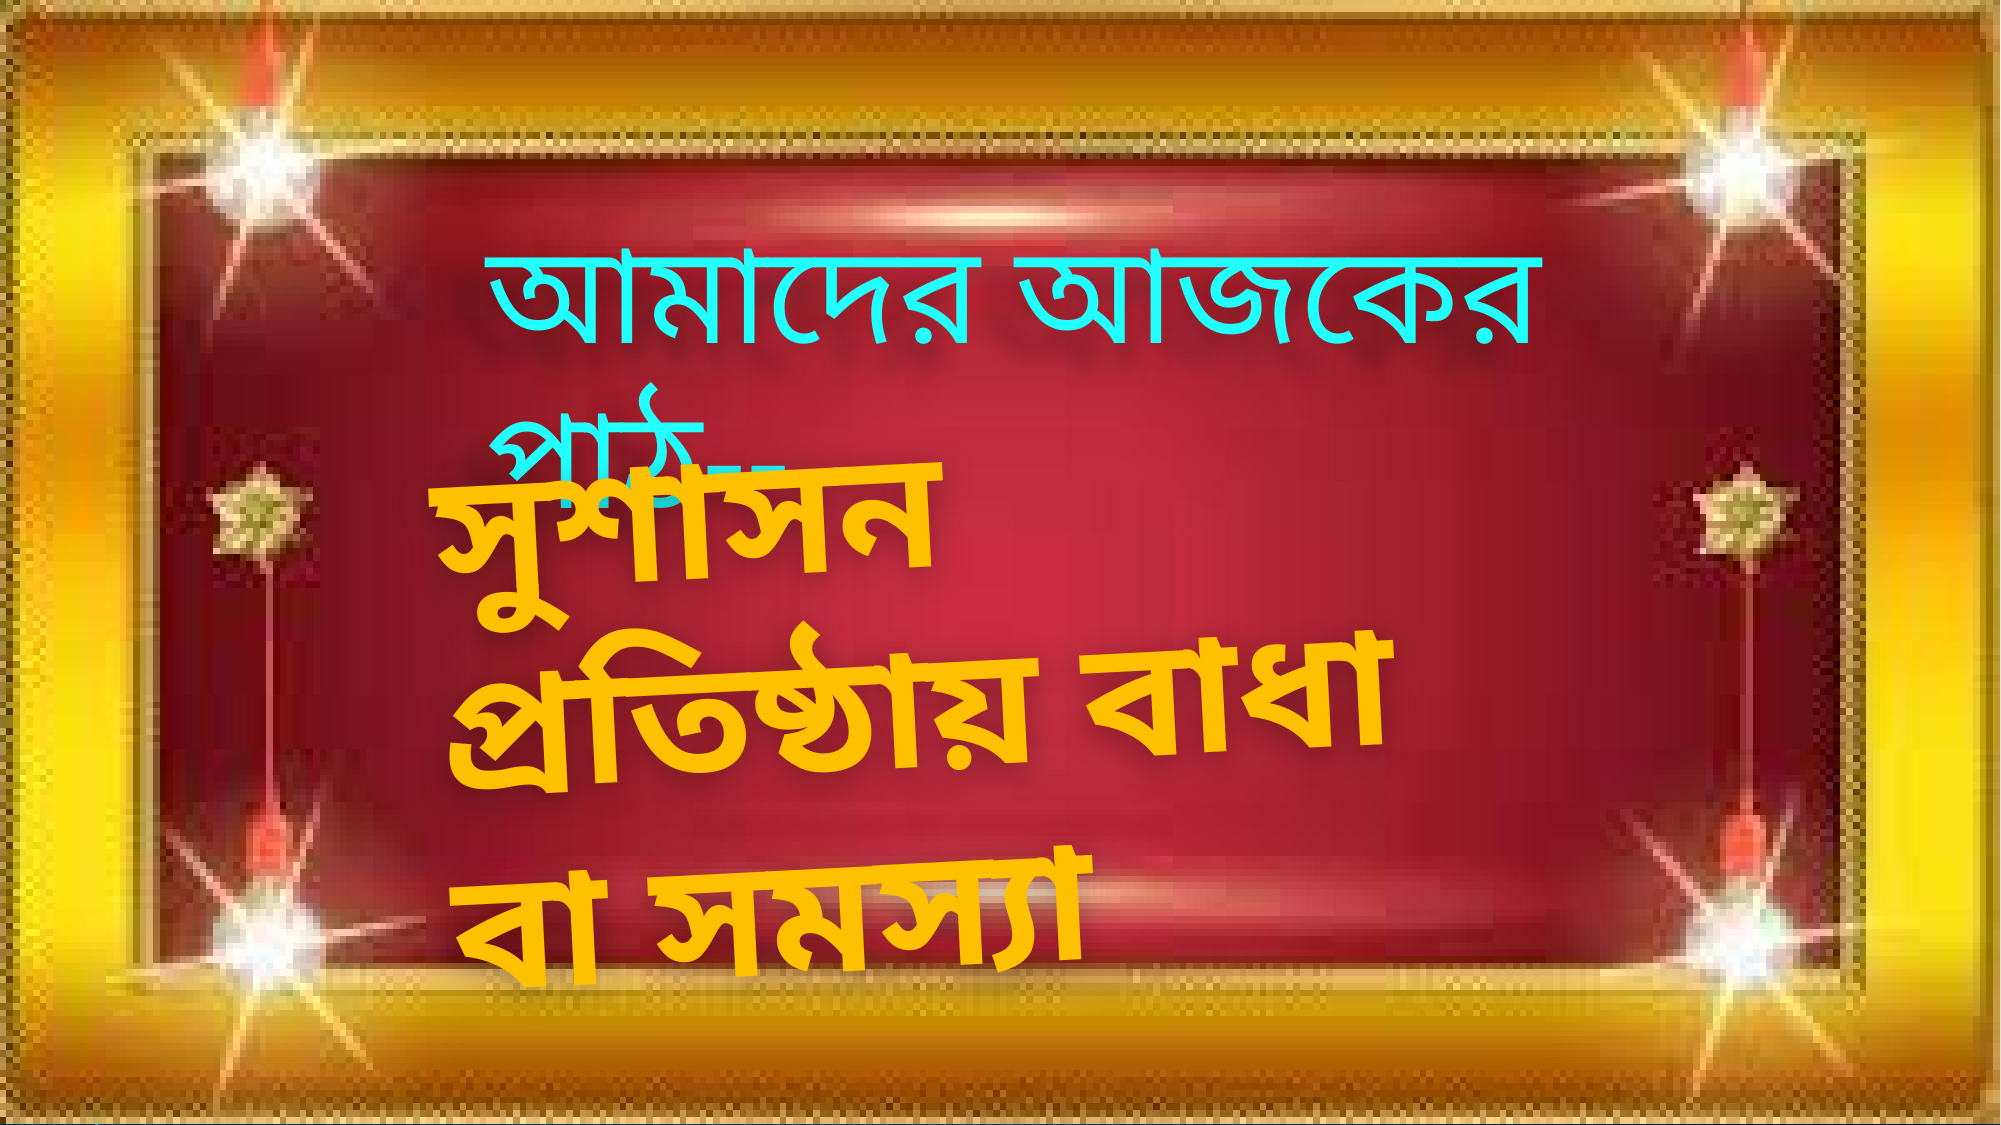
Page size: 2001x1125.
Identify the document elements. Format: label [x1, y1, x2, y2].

list [0, 0, 2000, 1125]
